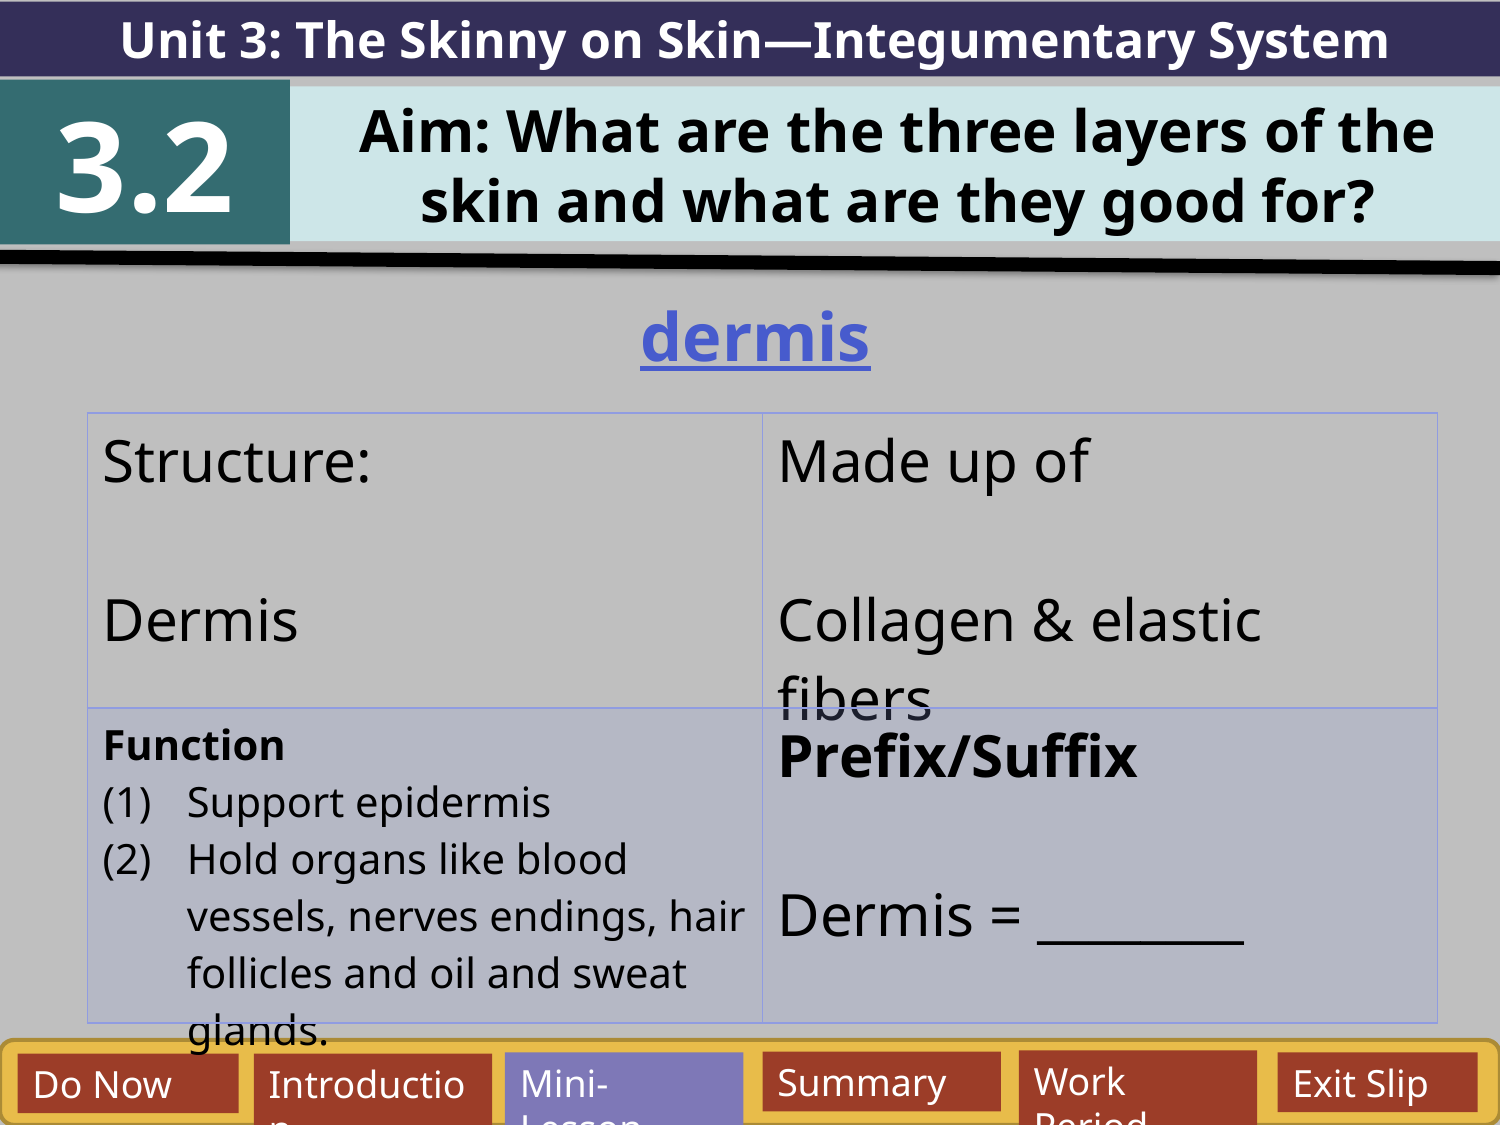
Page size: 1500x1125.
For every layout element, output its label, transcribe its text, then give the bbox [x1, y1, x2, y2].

table_cell Prefix/Suffix Dermis = ________ [763, 709, 1437, 1022]
text_box dermis [2, 287, 1500, 382]
text_box Aim: What are the three layers of the skin and what are they good for? [290, 86, 1500, 242]
text_box Unit 3: The Skinny on Skin—Integumentary System [0, 1, 1500, 77]
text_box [0, 256, 1500, 269]
table_header Structure: Dermis [88, 414, 762, 707]
table_cell Function Support epidermis Hold organs like blood vessels, nerves endings, hair follicles and oil and sweat glands. [88, 709, 762, 1022]
table_header Made up of Collagen & elastic fibers [763, 414, 1437, 707]
subtitle [0, 277, 1500, 1039]
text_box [0, 1039, 1500, 1125]
text_box 3.2 [0, 79, 290, 245]
